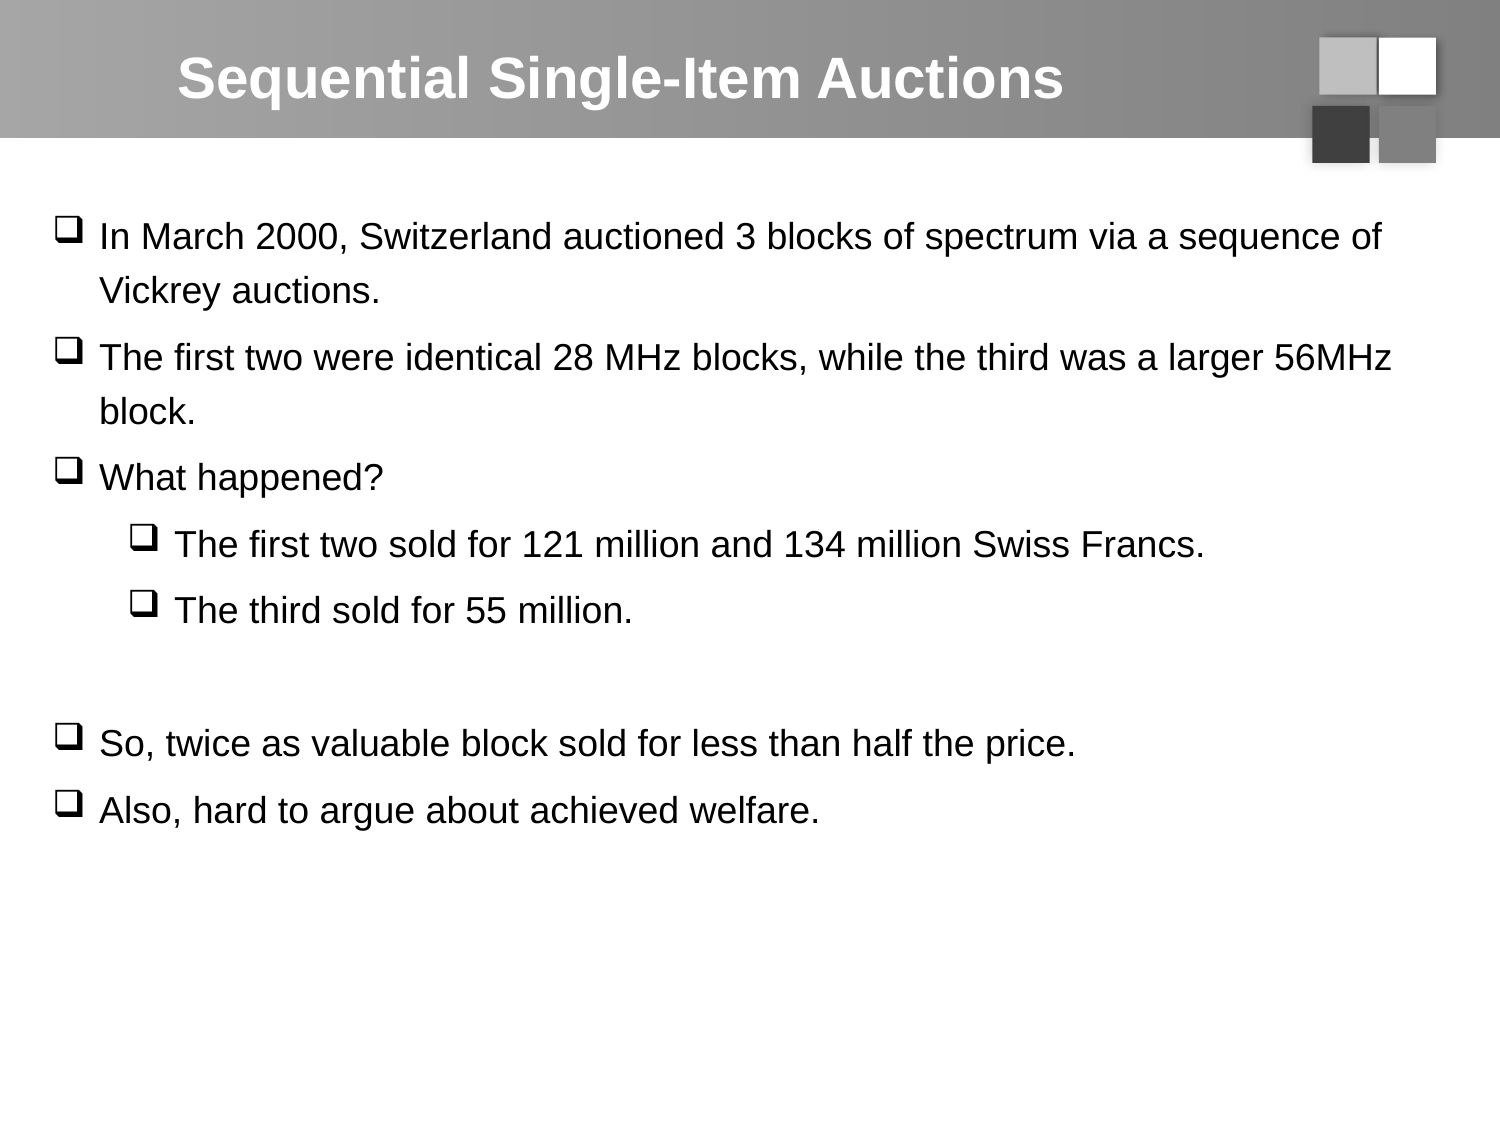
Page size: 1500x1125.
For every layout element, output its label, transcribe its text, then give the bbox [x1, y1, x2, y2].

text_box In March 2000, Switzerland auctioned 3 blocks of spectrum via a sequence of Vickrey auctions. The first two were identical 28 MHz blocks, while the third was a larger 56MHz block. What happened? The first two sold for 121 million and 134 million Swiss Francs. The third sold for 55 million. So, twice as valuable block sold for less than half the price. Also, hard to argue about achieved welfare. [37, 129, 1425, 839]
title Sequential Single-Item Auctions [162, 12, 1426, 138]
